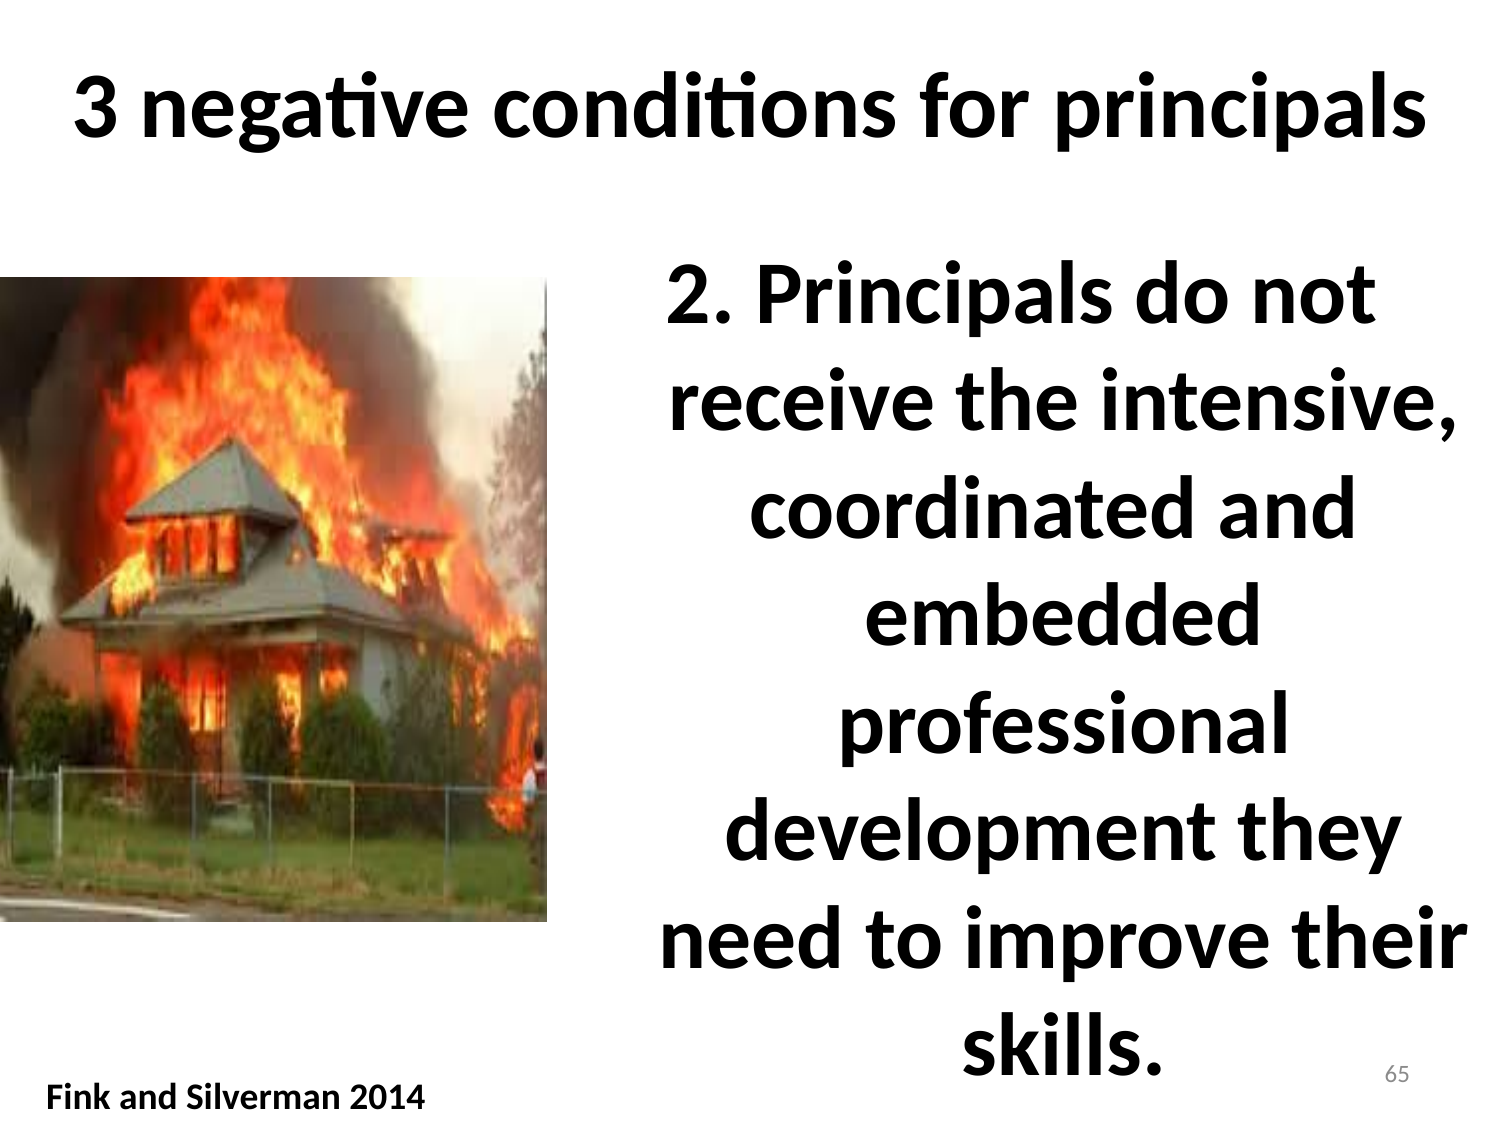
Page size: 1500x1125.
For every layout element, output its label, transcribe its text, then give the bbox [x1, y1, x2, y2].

text_box Fink and Silverman 2014 [31, 1064, 441, 1125]
picture [0, 277, 547, 922]
title 3 negative conditions for principals [0, 6, 1500, 194]
slide_number 65 [1074, 1042, 1425, 1103]
list 2. Principals do not receive the intensive, coordinated and embedded professional development they need to improve their skills. [546, 226, 1498, 1125]
